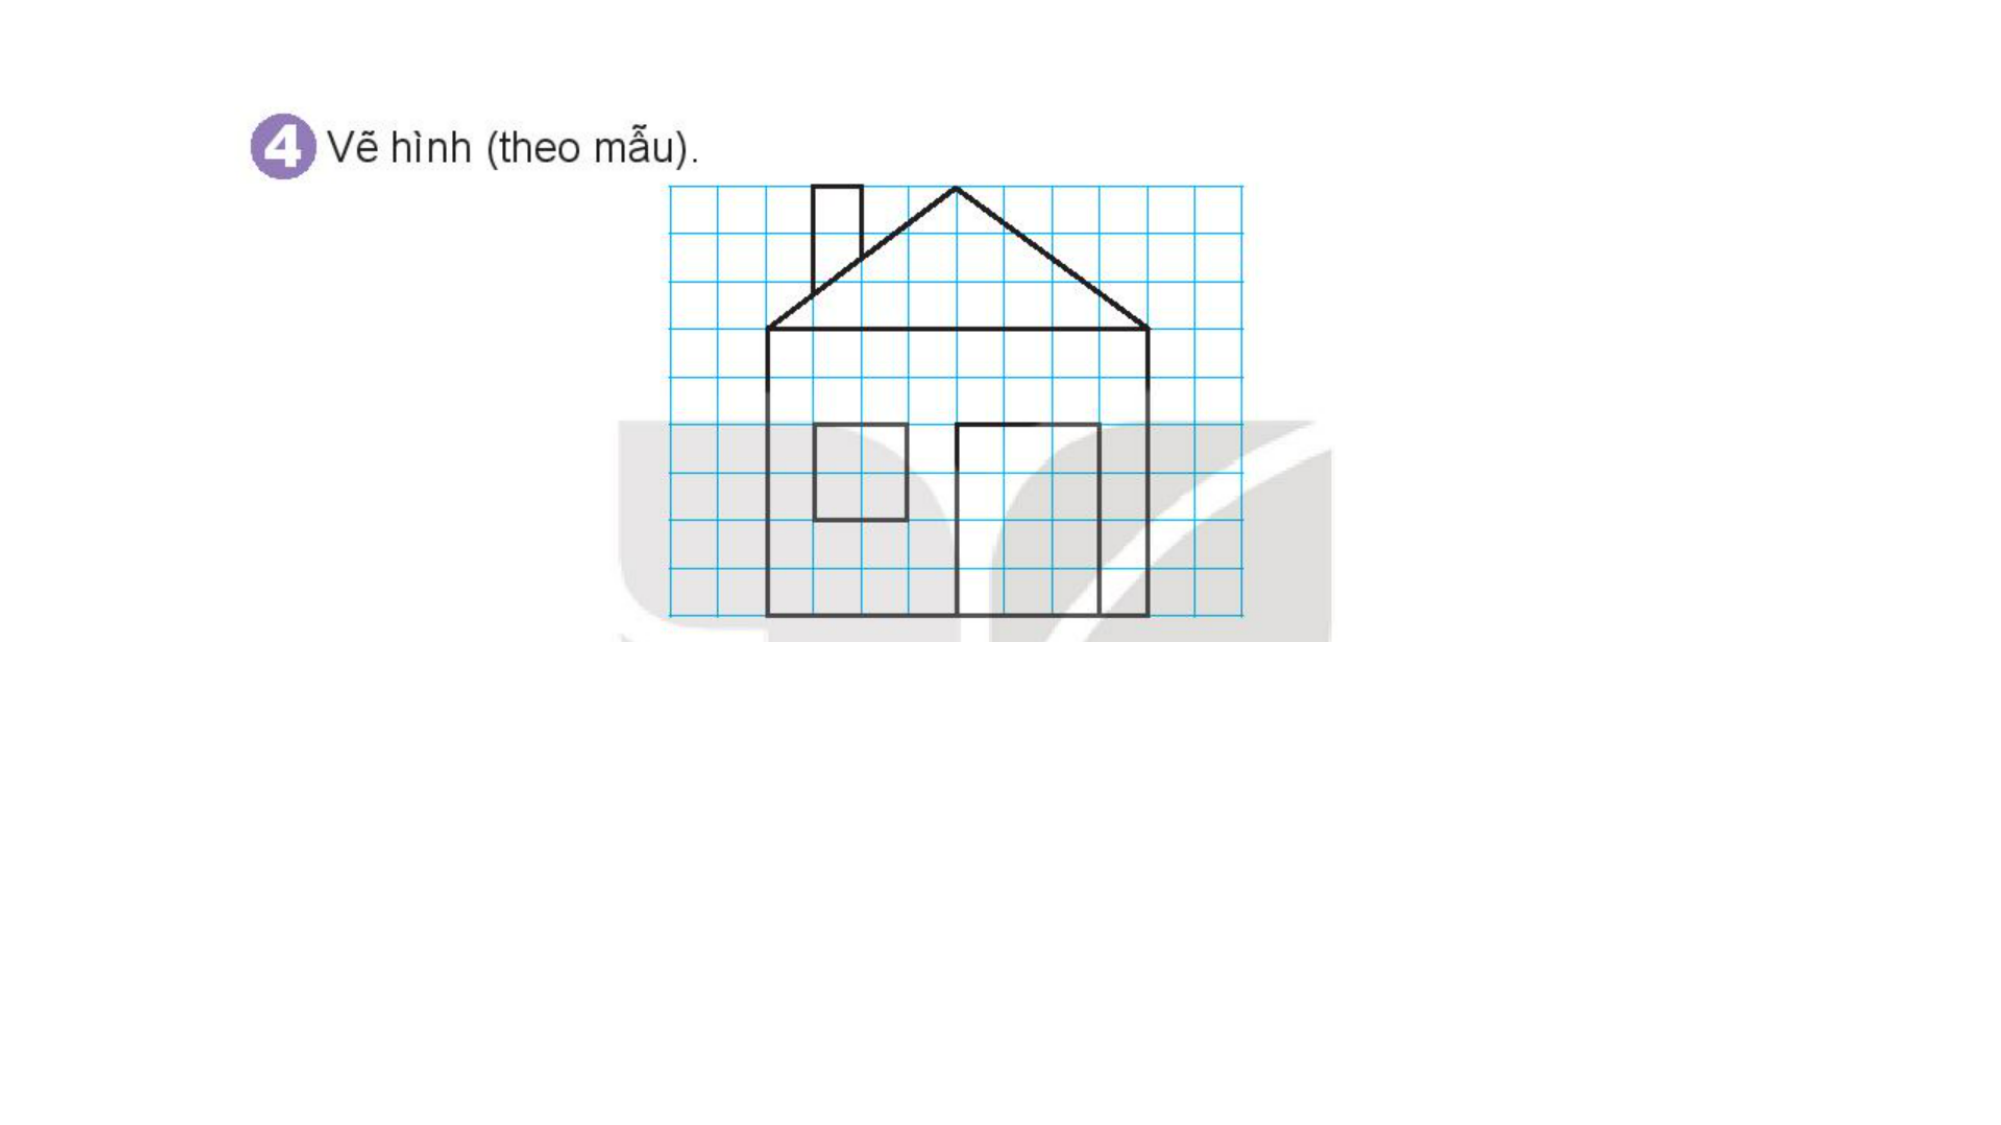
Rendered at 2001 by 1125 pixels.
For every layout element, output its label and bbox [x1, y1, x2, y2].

picture [231, 99, 1696, 642]
